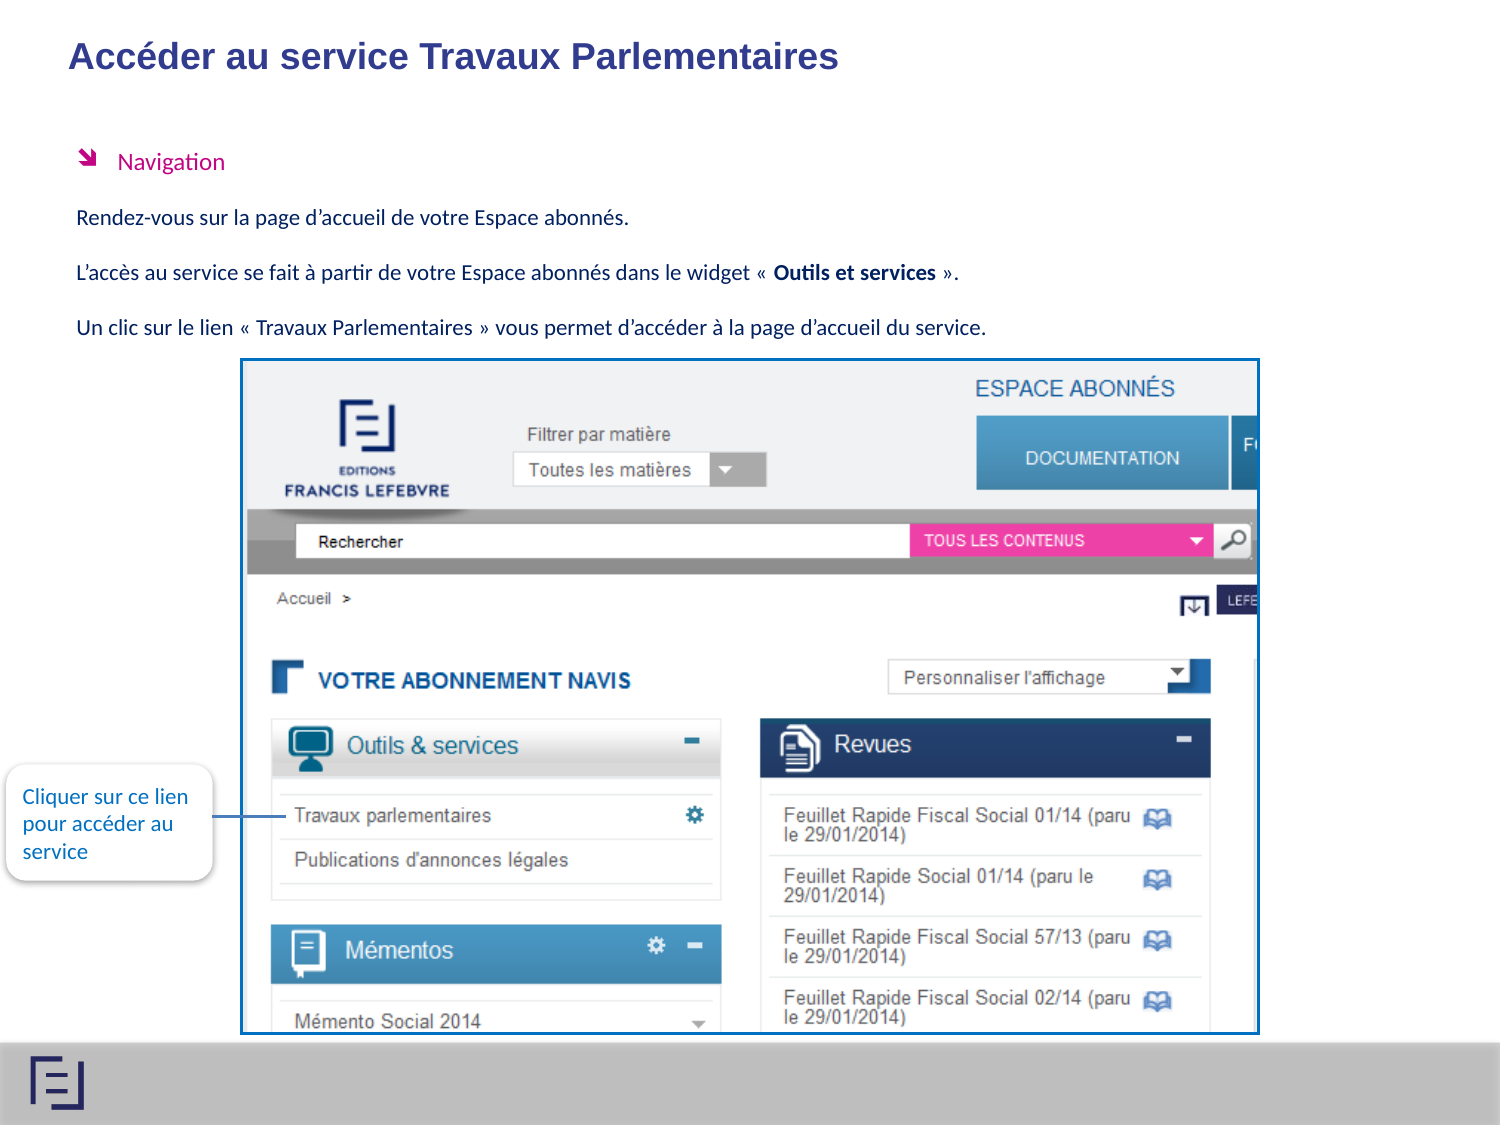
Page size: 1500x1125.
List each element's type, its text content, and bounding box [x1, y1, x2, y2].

text_box Accéder au service Travaux Parlementaires [53, 24, 1500, 232]
text_box Navigation Rendez-vous sur la page d’accueil de votre Espace abonnés. L’accès au service se fait à partir de votre Espace abonnés dans le widget « Outils et services ». Un clic sur le lien « Travaux Parlementaires » vous permet d’accéder à la page d’accueil du service. [66, 232, 1132, 374]
picture [243, 360, 1257, 1033]
text_box Cliquer sur ce lien pour accéder au service [6, 764, 213, 881]
